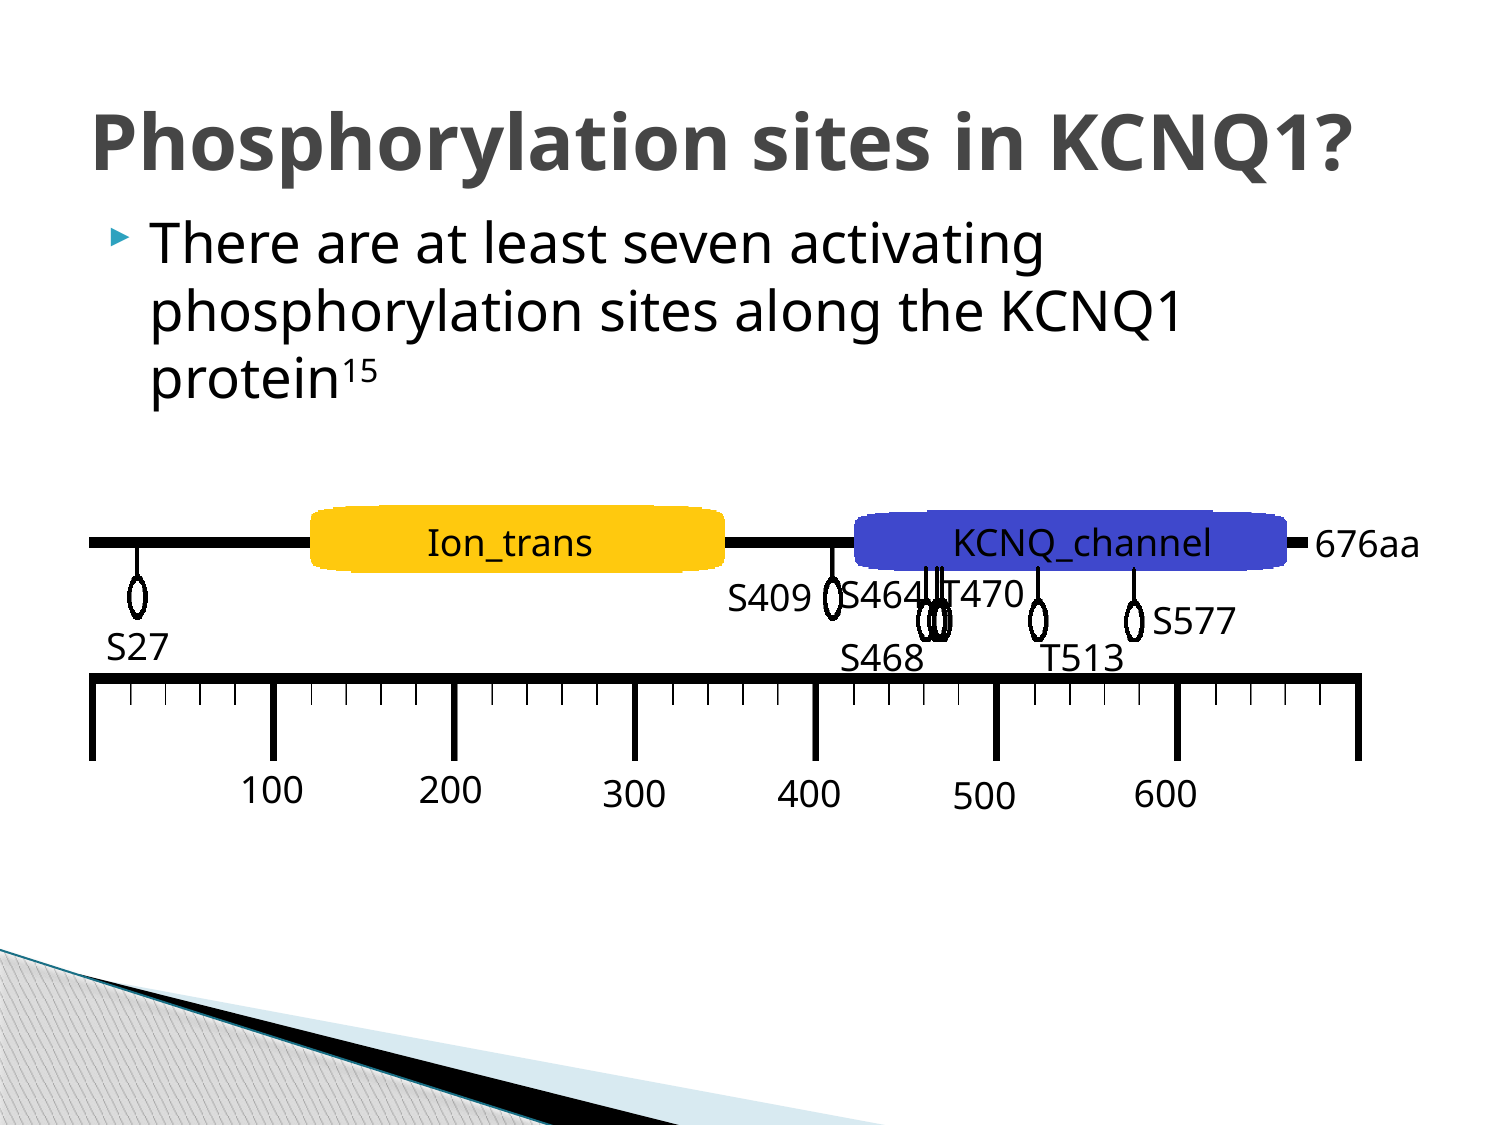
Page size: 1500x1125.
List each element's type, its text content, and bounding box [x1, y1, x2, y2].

list There are at least seven activating phosphorylation sites along the KCNQ1 protein15 [75, 233, 1425, 438]
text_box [74, 487, 1463, 826]
title Phosphorylation sites in KCNQ1? [75, 45, 1425, 233]
